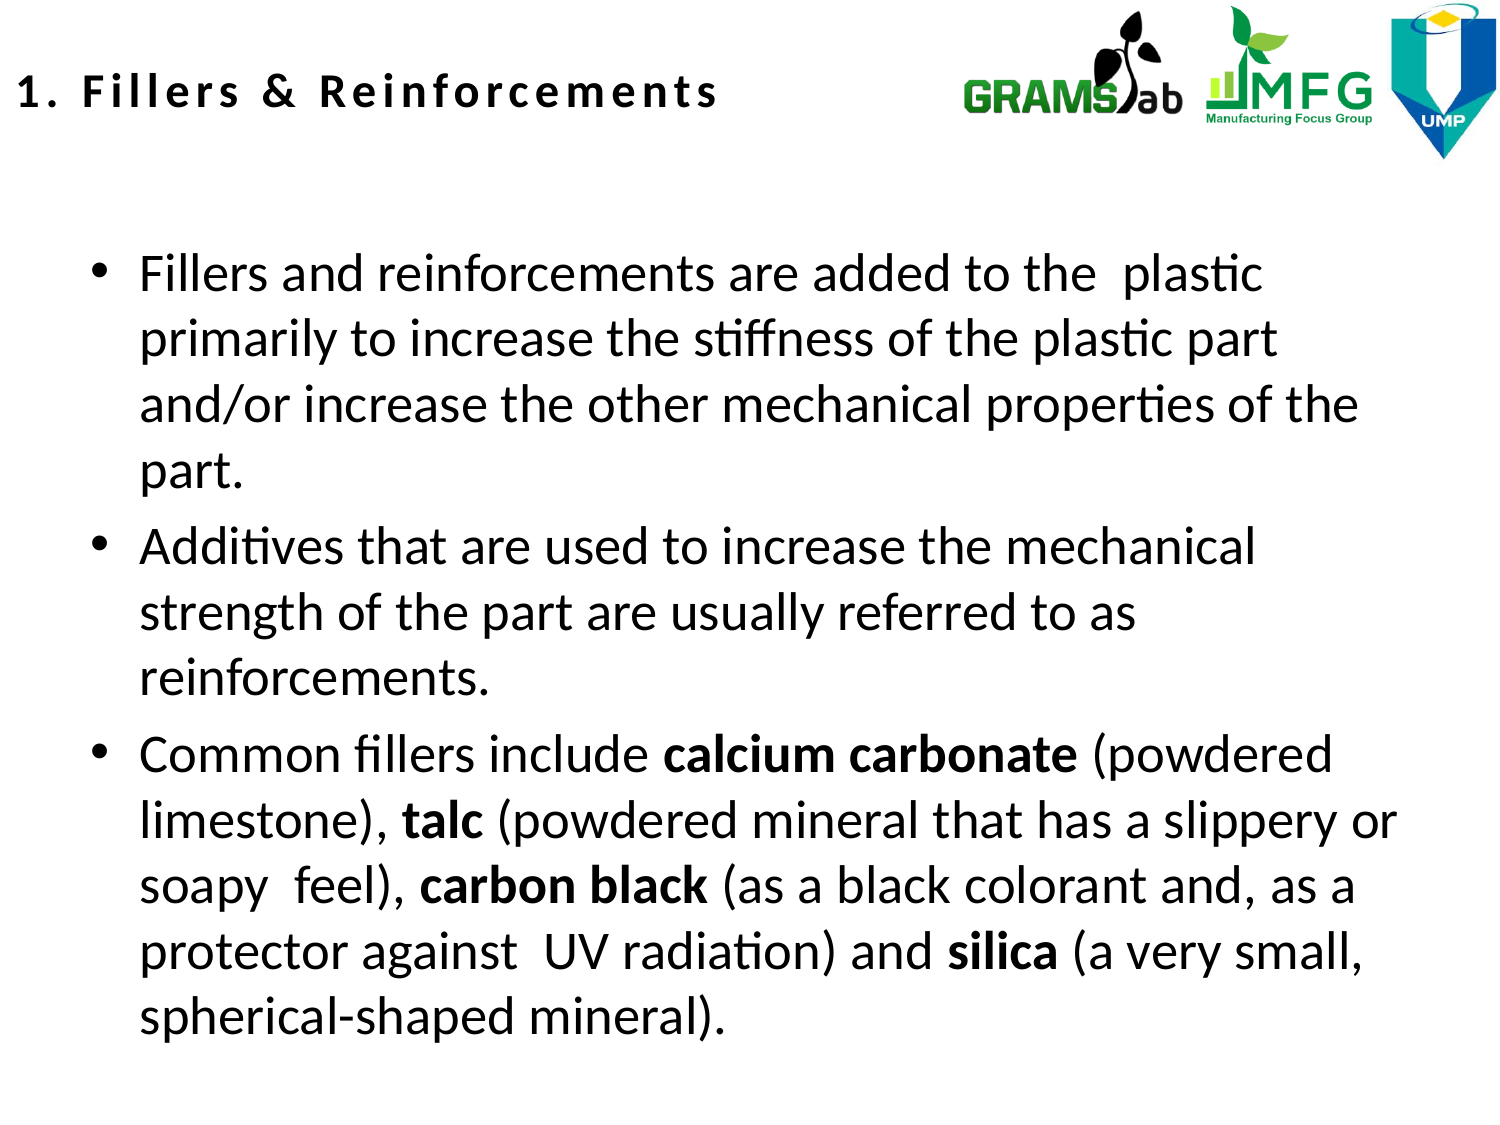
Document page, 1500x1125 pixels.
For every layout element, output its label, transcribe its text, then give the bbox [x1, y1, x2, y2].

title 1. Fillers & Reinforcements [0, 27, 750, 150]
picture [1387, 0, 1500, 167]
picture [1199, 1, 1378, 130]
picture [962, 0, 1184, 167]
list Fillers and reinforcements are added to the plastic primarily to increase the stiffness of the plastic part and/or increase the other mechanical properties of the part. Additives that are used to increase the mechanical strength of the part are usually referred to as reinforcements. Common fillers include calcium carbonate (powdered limestone), talc (powdered mineral that has a slippery or soapy feel), carbon black (as a black colorant and, as a protector against UV radiation) and silica (a very small, spherical-shaped mineral). [75, 229, 1425, 1063]
